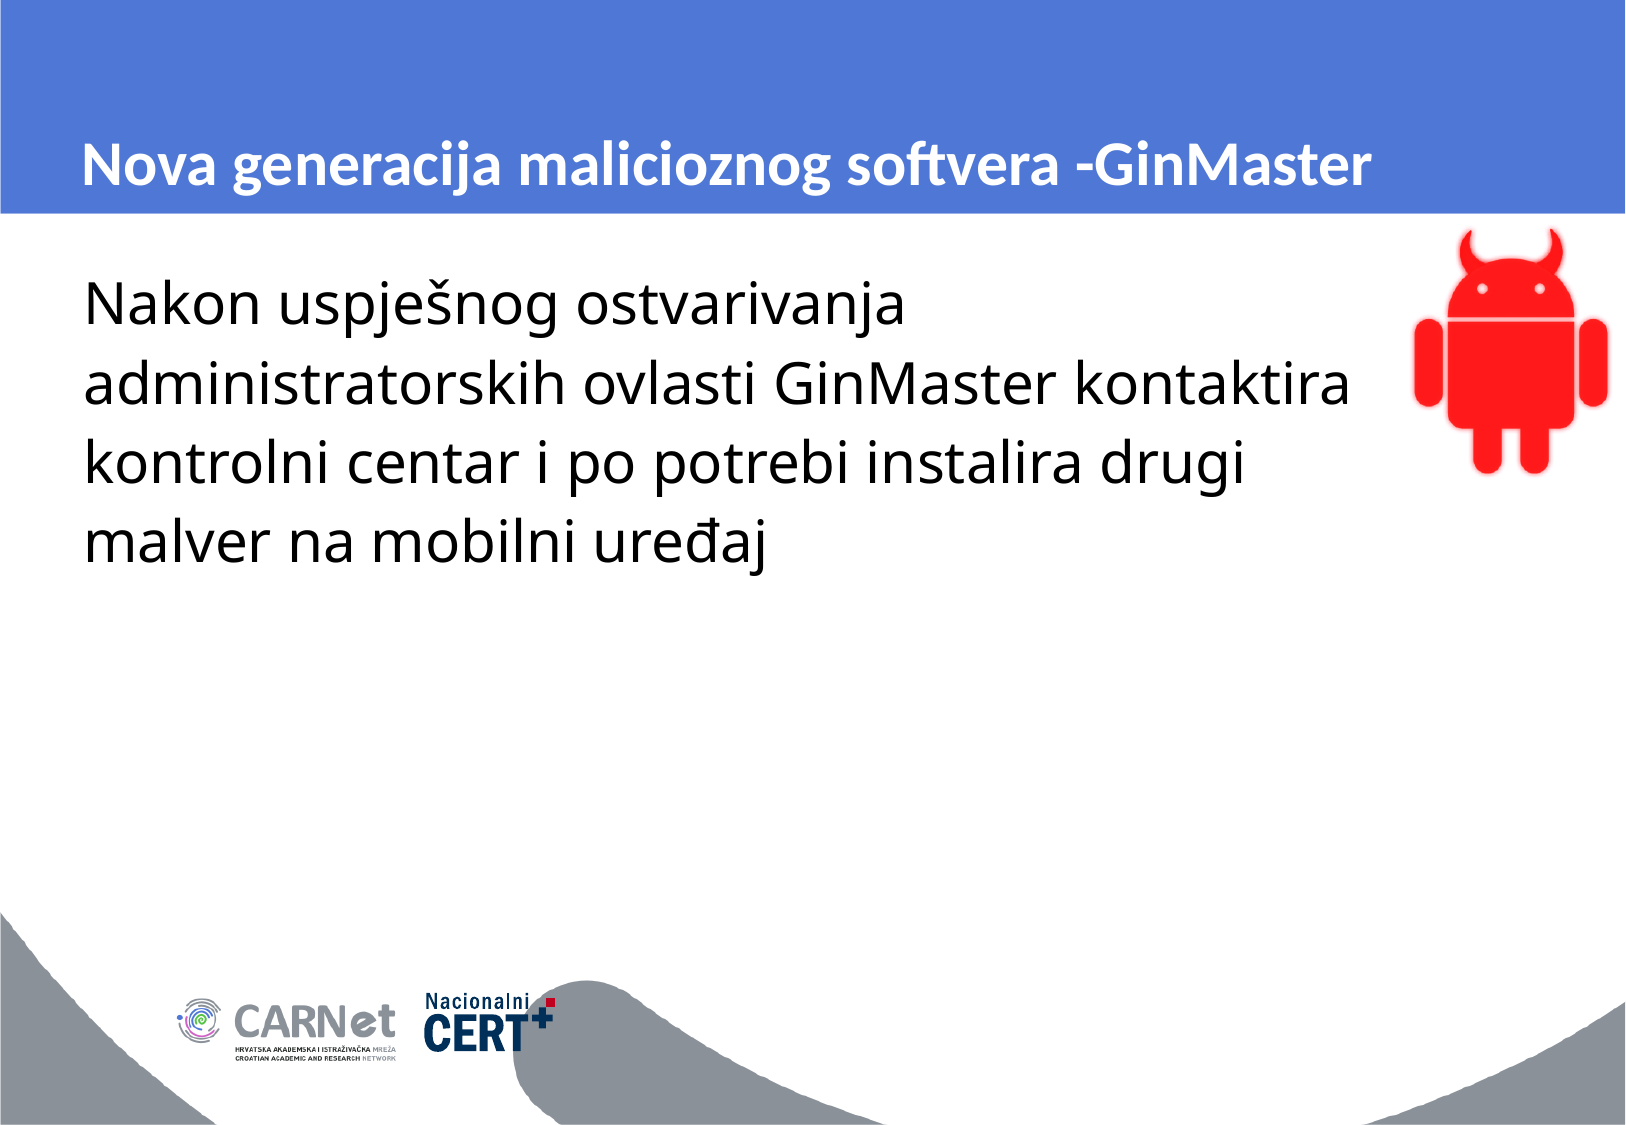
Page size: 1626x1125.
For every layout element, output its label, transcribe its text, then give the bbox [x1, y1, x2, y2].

table_header Nakon uspješnog ostvarivanja administratorskih ovlasti GinMaster kontaktira kontrolni centar i po potrebi instalira drugi malver na mobilni uređaj [68, 255, 1403, 587]
picture [0, 0, 1626, 1125]
title Nova generacija malicioznog softvera -GinMaster [80, 81, 1544, 233]
